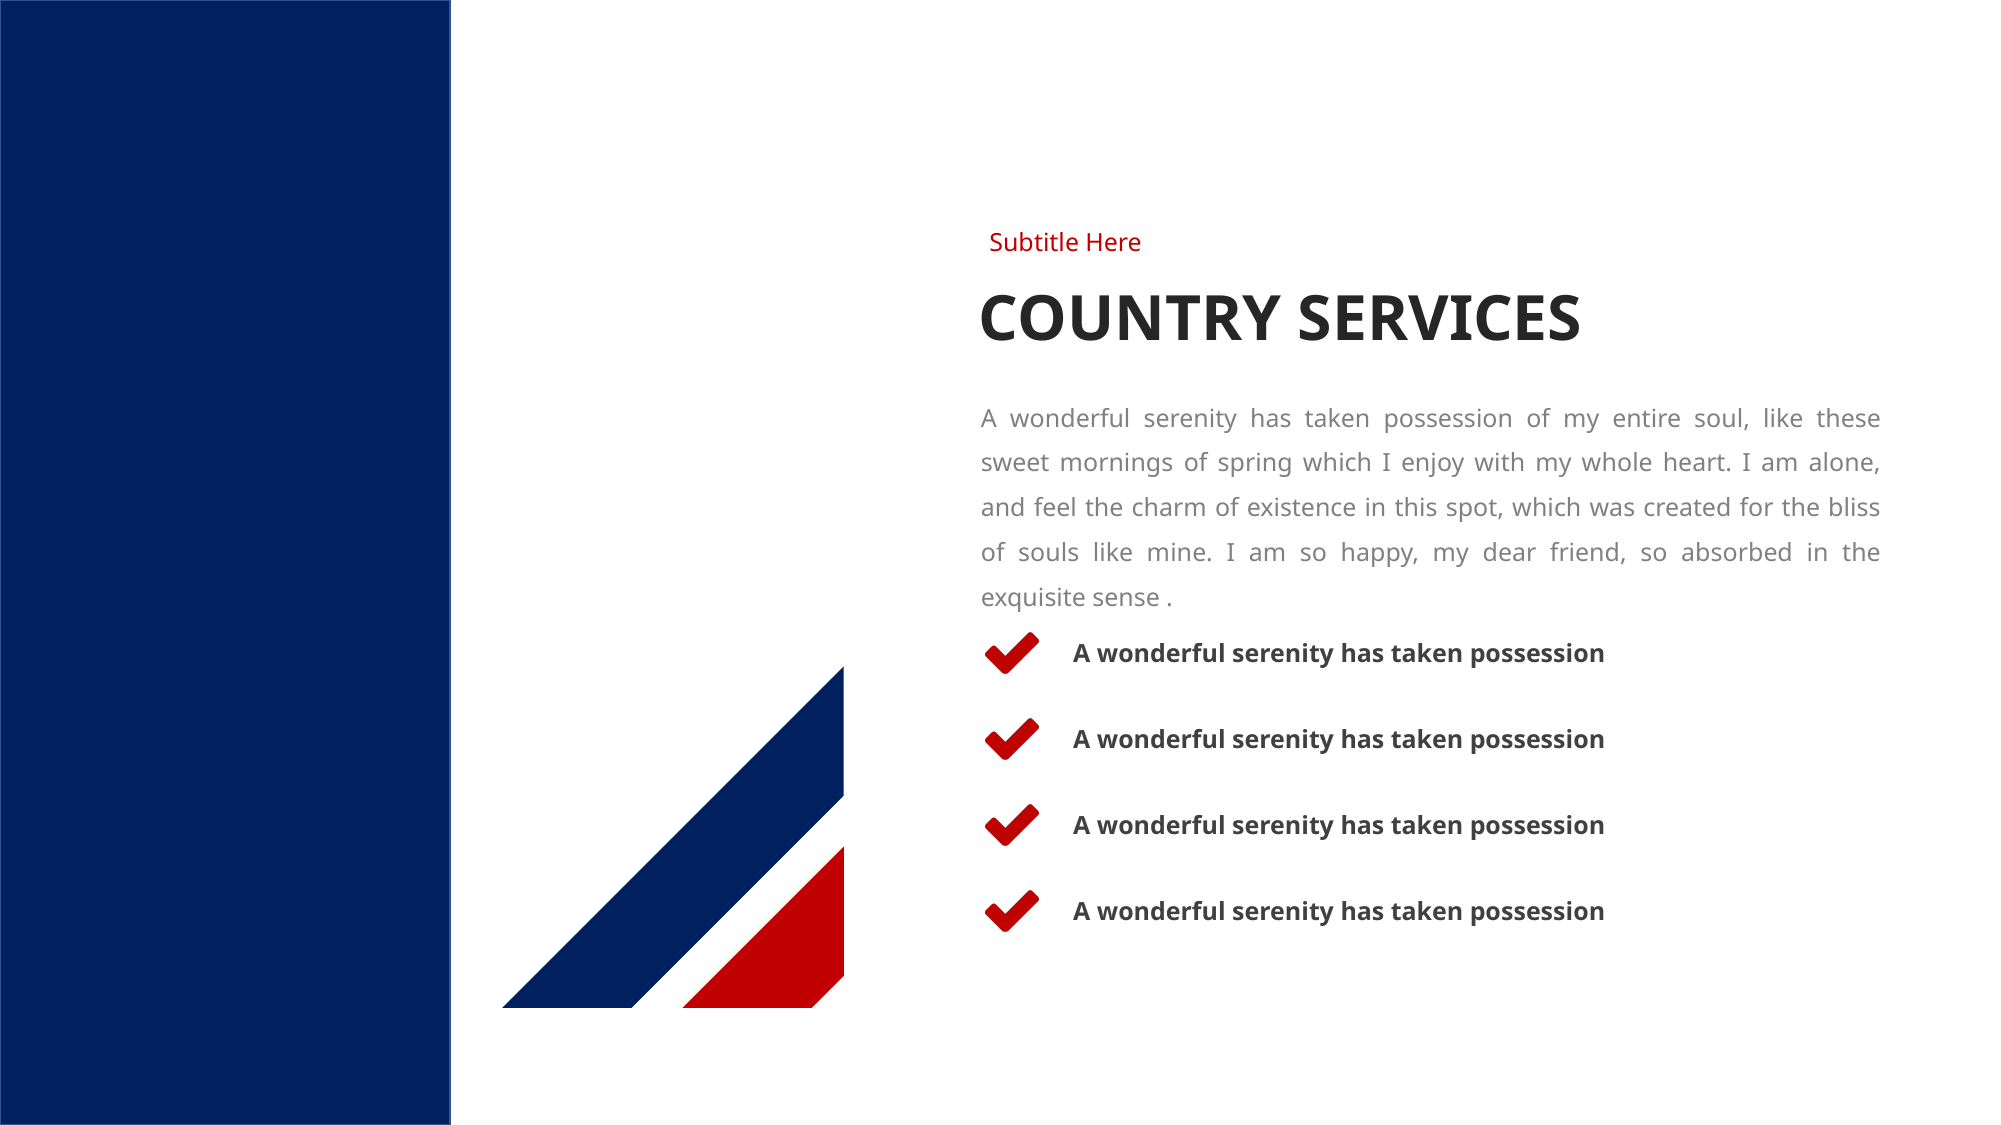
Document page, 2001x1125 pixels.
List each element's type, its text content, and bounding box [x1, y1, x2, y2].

text_box Subtitle Here [974, 218, 1157, 264]
picture [985, 884, 1039, 938]
text_box A wonderful serenity has taken possession [1058, 630, 1638, 675]
text_box A wonderful serenity has taken possession [1058, 802, 1638, 848]
text_box A wonderful serenity has taken possession [1058, 716, 1638, 761]
picture [184, 117, 844, 1008]
text_box A wonderful serenity has taken possession [1058, 888, 1638, 934]
picture [985, 626, 1039, 680]
picture [985, 798, 1039, 852]
picture [985, 712, 1039, 766]
text_box COUNTRY SERVICES [964, 270, 1708, 361]
text_box A wonderful serenity has taken possession of my entire soul, like these sweet mornings of spring which I enjoy with my whole heart. I am alone, and feel the charm of existence in this spot, which was created for the bliss of souls like mine. I am so happy, my dear friend, so absorbed in the exquisite sense . [966, 379, 1898, 619]
